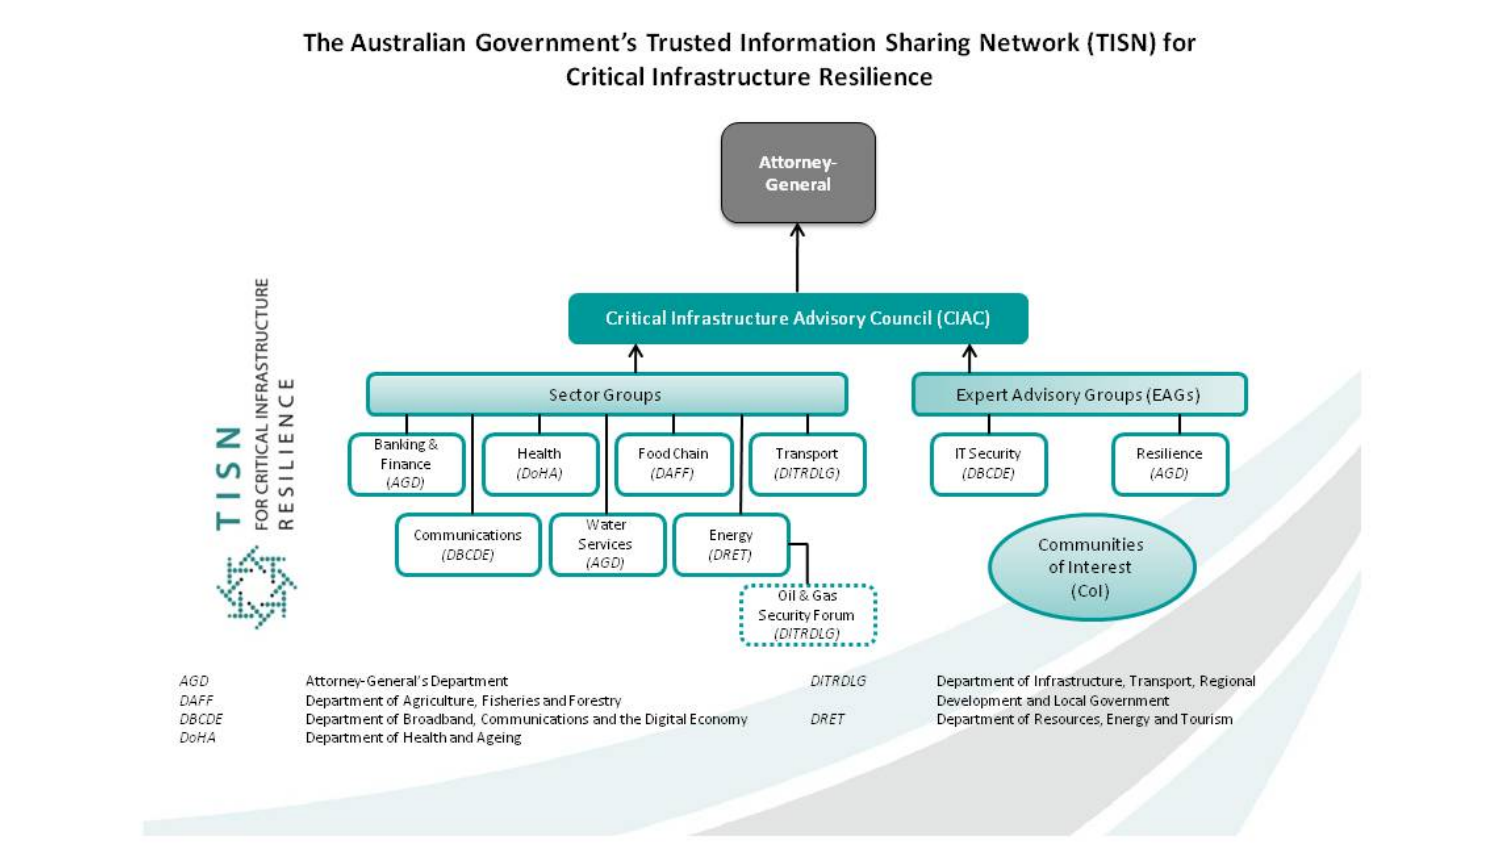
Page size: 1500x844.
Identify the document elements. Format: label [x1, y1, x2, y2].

list [119, 0, 1381, 844]
